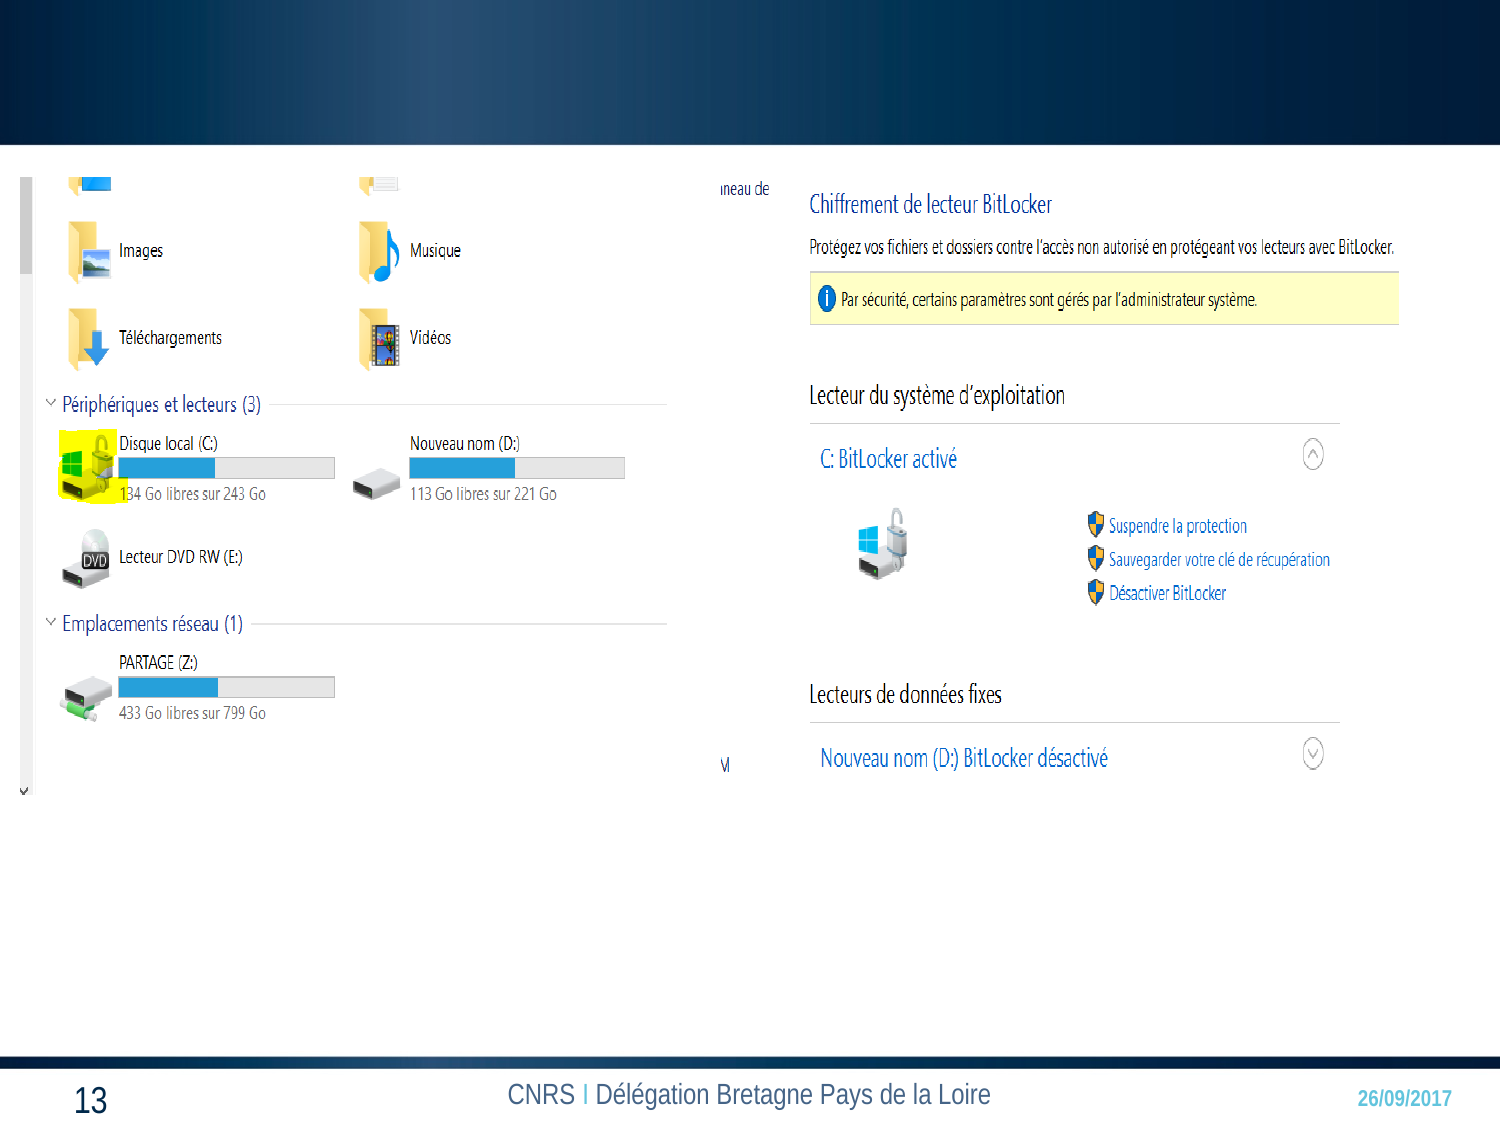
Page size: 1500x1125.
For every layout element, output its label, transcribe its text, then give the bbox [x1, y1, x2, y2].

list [20, 177, 667, 795]
picture [721, 177, 1399, 812]
slide_number 13 [59, 1068, 410, 1113]
picture [0, 1051, 1500, 1075]
picture [0, 0, 1500, 148]
